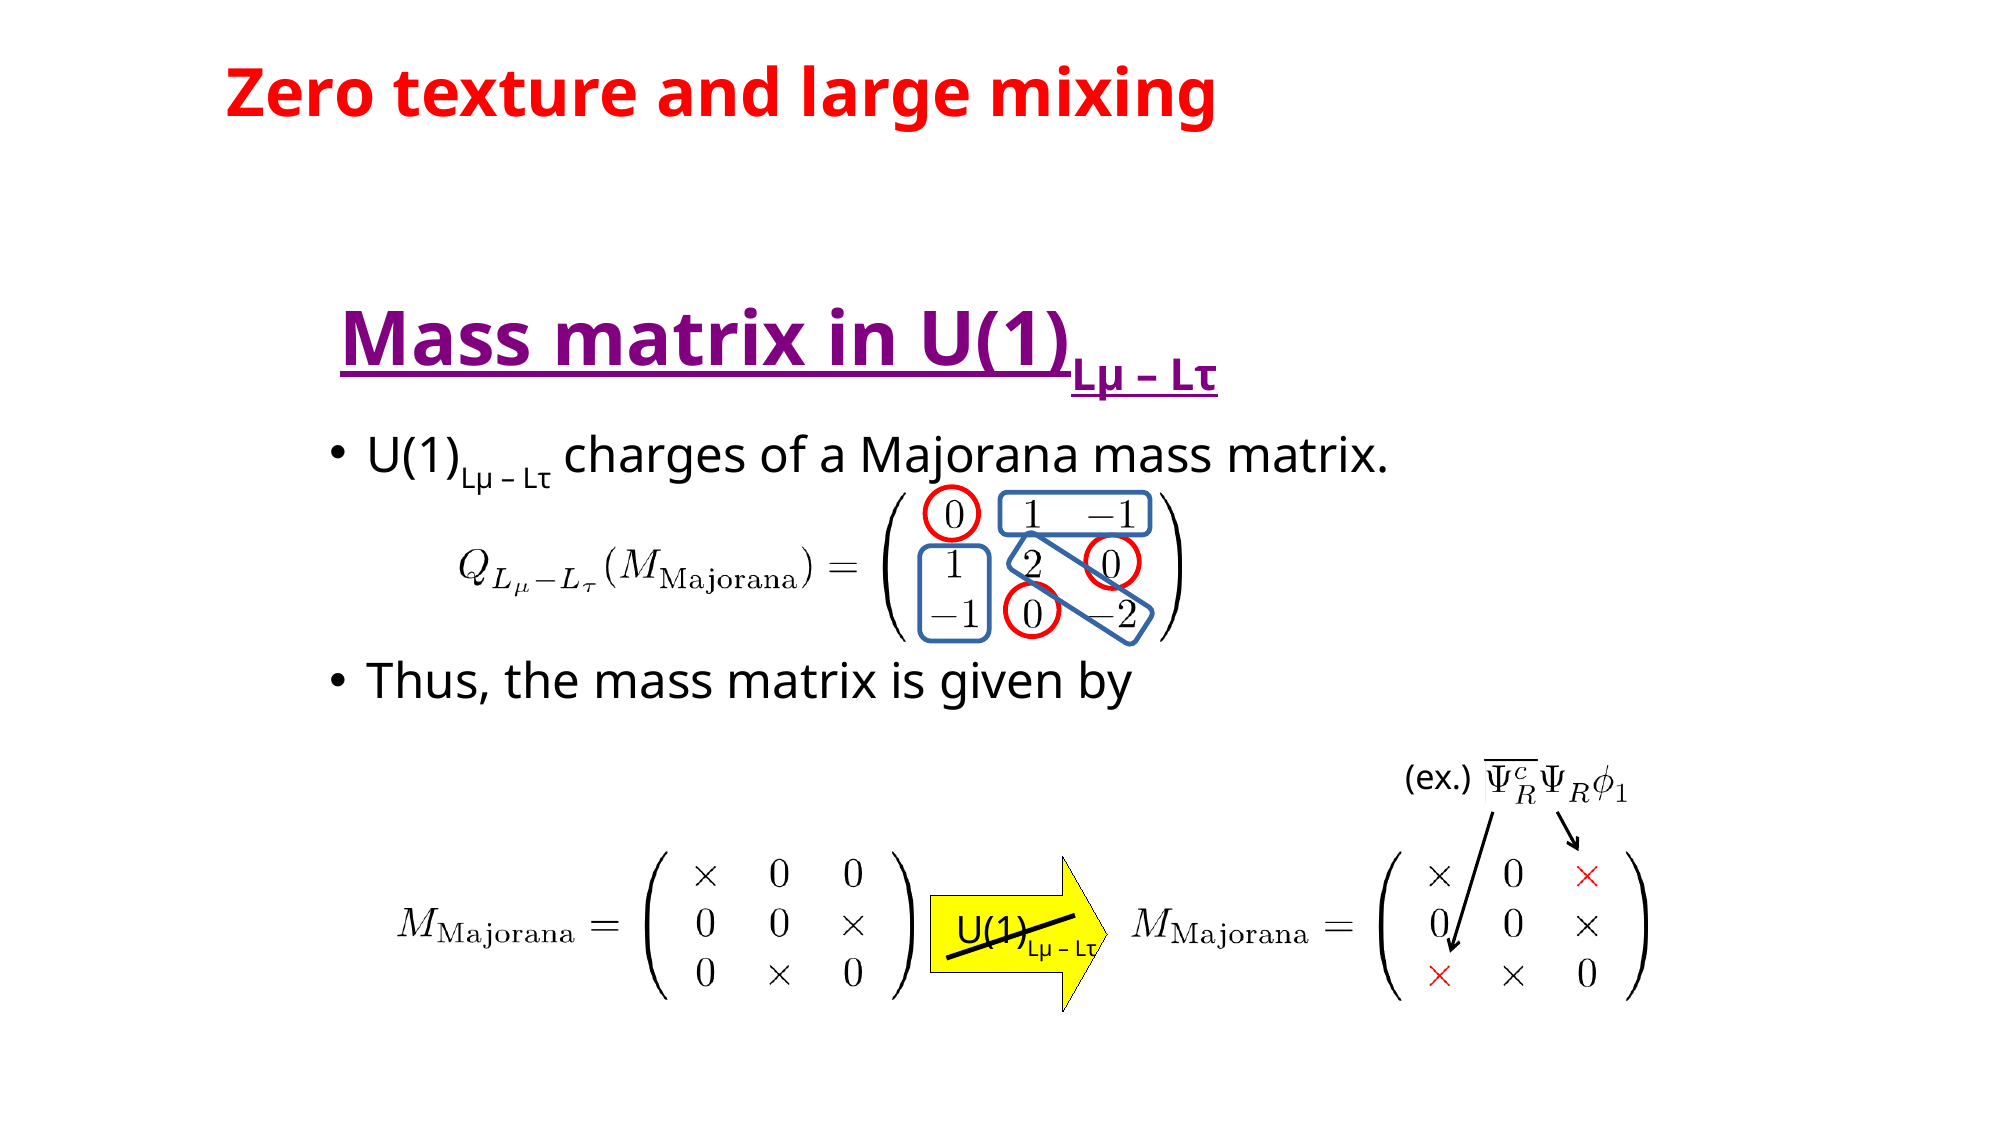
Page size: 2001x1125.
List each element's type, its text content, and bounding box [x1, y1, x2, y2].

text_box Zero texture and large mixing [212, 42, 1450, 138]
list U(1)Lμ – Lτ charges of a Majorana mass matrix. Thus, the mass matrix is given by [314, 415, 1665, 819]
text_box [935, 486, 968, 492]
text_box [1557, 811, 1579, 851]
picture [1483, 759, 1627, 804]
picture [395, 851, 914, 1001]
title Mass matrix in U(1)Lμ – Lτ [324, 268, 1675, 410]
text_box [930, 856, 1088, 1012]
text_box (ex.) [1391, 749, 1485, 804]
picture [457, 492, 1182, 642]
text_box U(1)Lμ – Lτ [942, 899, 1111, 968]
picture [1129, 851, 1648, 1001]
